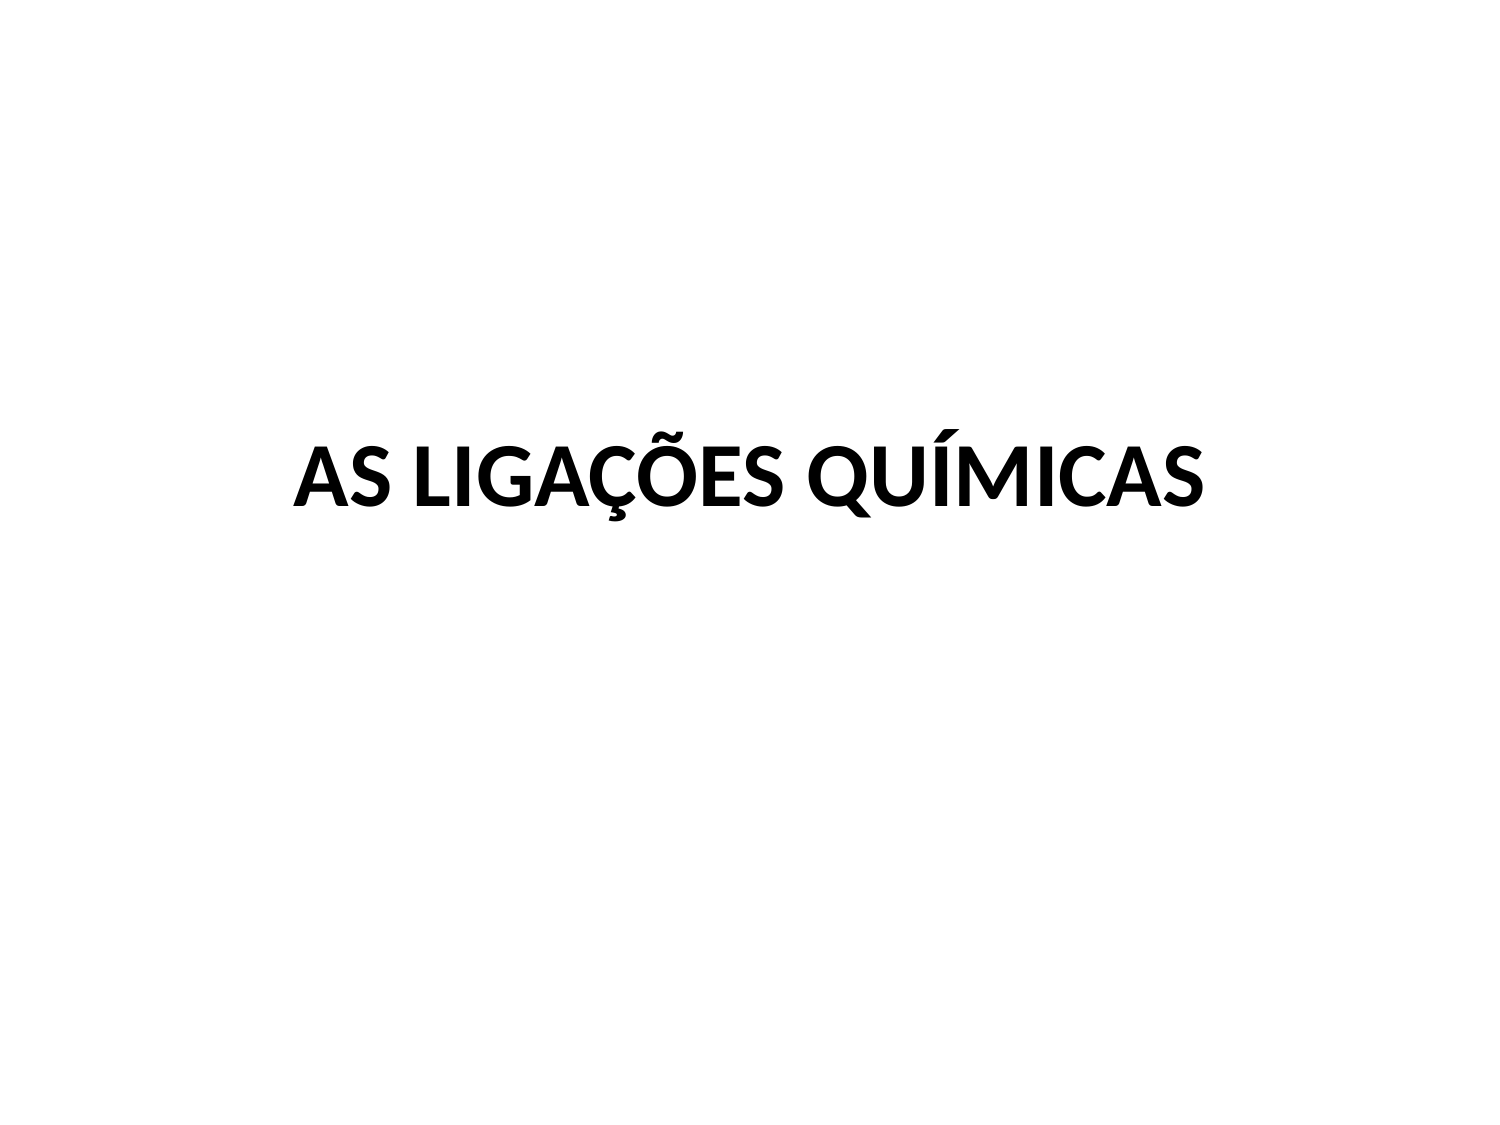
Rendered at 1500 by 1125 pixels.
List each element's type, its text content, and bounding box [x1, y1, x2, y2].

title AS LIGAÇÕES QUÍMICAS [112, 349, 1388, 591]
